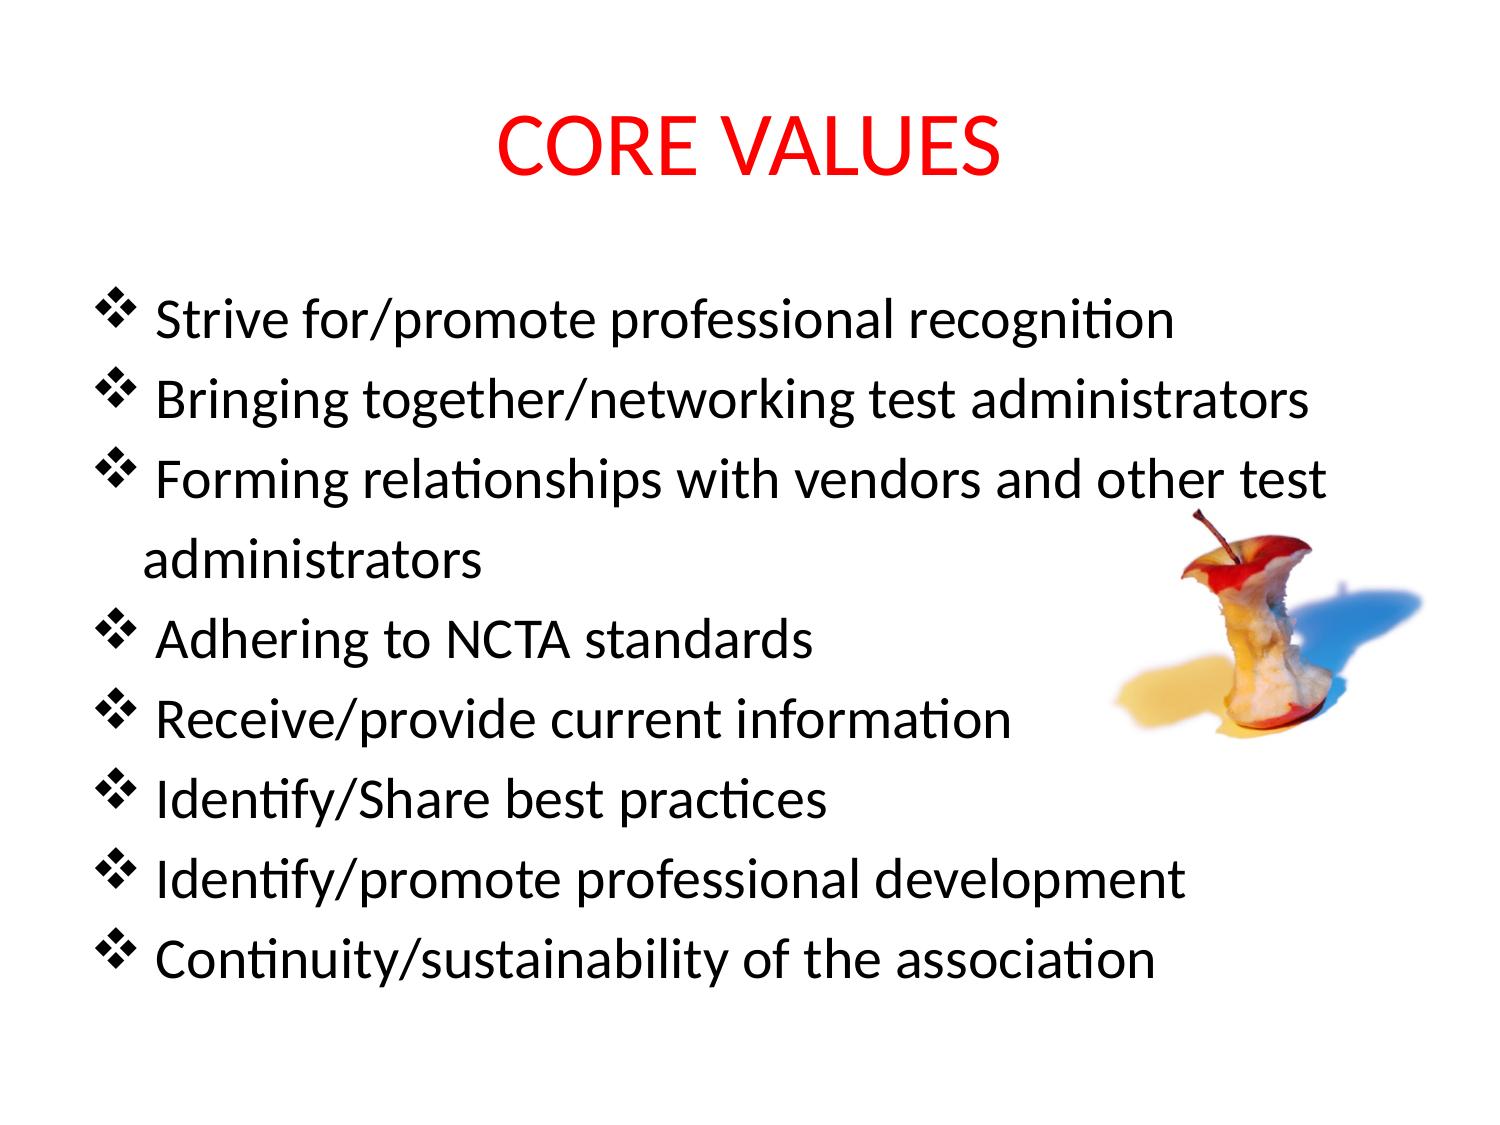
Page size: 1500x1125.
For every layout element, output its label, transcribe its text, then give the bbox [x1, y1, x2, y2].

picture [1074, 501, 1444, 749]
list Strive for/promote professional recognition Bringing together/networking test administrators Forming relationships with vendors and other test administrators Adhering to NCTA standards Receive/provide current information Identify/Share best practices Identify/promote professional development Continuity/sustainability of the association [75, 262, 1425, 1005]
title CORE VALUES [75, 45, 1425, 233]
